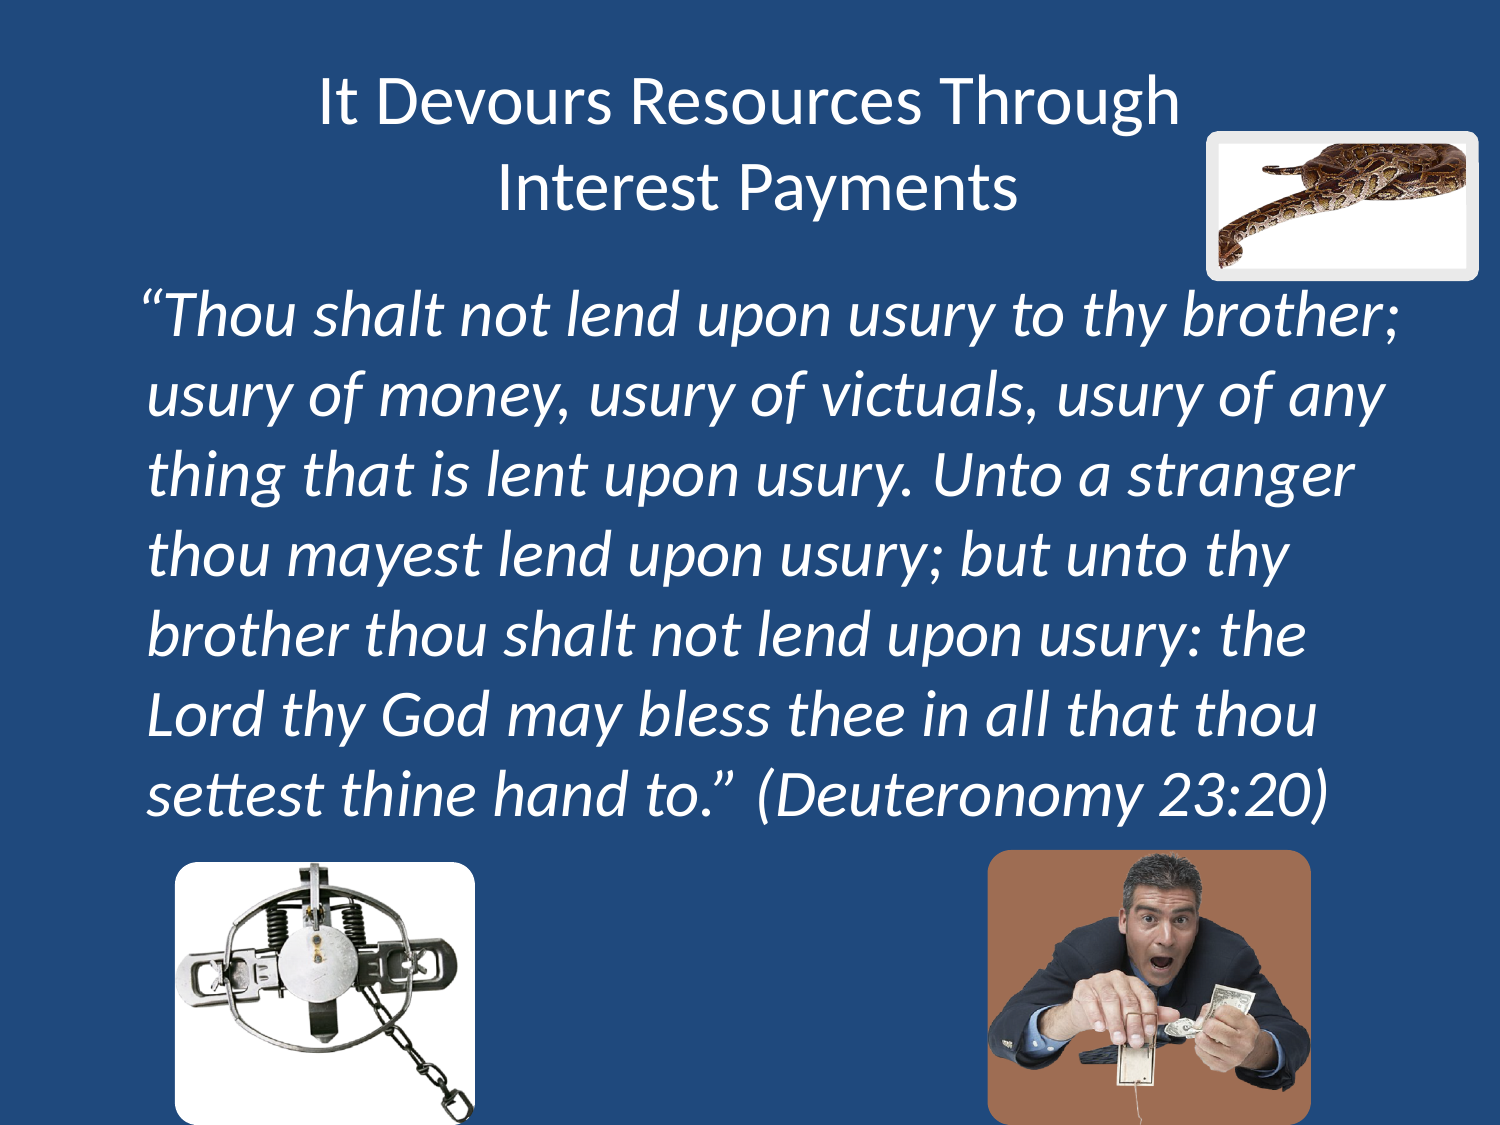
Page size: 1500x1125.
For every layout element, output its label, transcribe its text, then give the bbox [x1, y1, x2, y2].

picture [1212, 137, 1473, 276]
list “Thou shalt not lend upon usury to thy brother; usury of money, usury of victuals, usury of any thing that is lent upon usury. Unto a stranger thou mayest lend upon usury; but unto thy brother thou shalt not lend upon usury: the Lord thy God may bless thee in all that thou settest thine hand to.” (Deuteronomy 23:20) [75, 262, 1425, 1100]
title It Devours Resources Through Interest Payments [75, 45, 1425, 233]
picture [987, 849, 1312, 1125]
picture [174, 861, 476, 1125]
